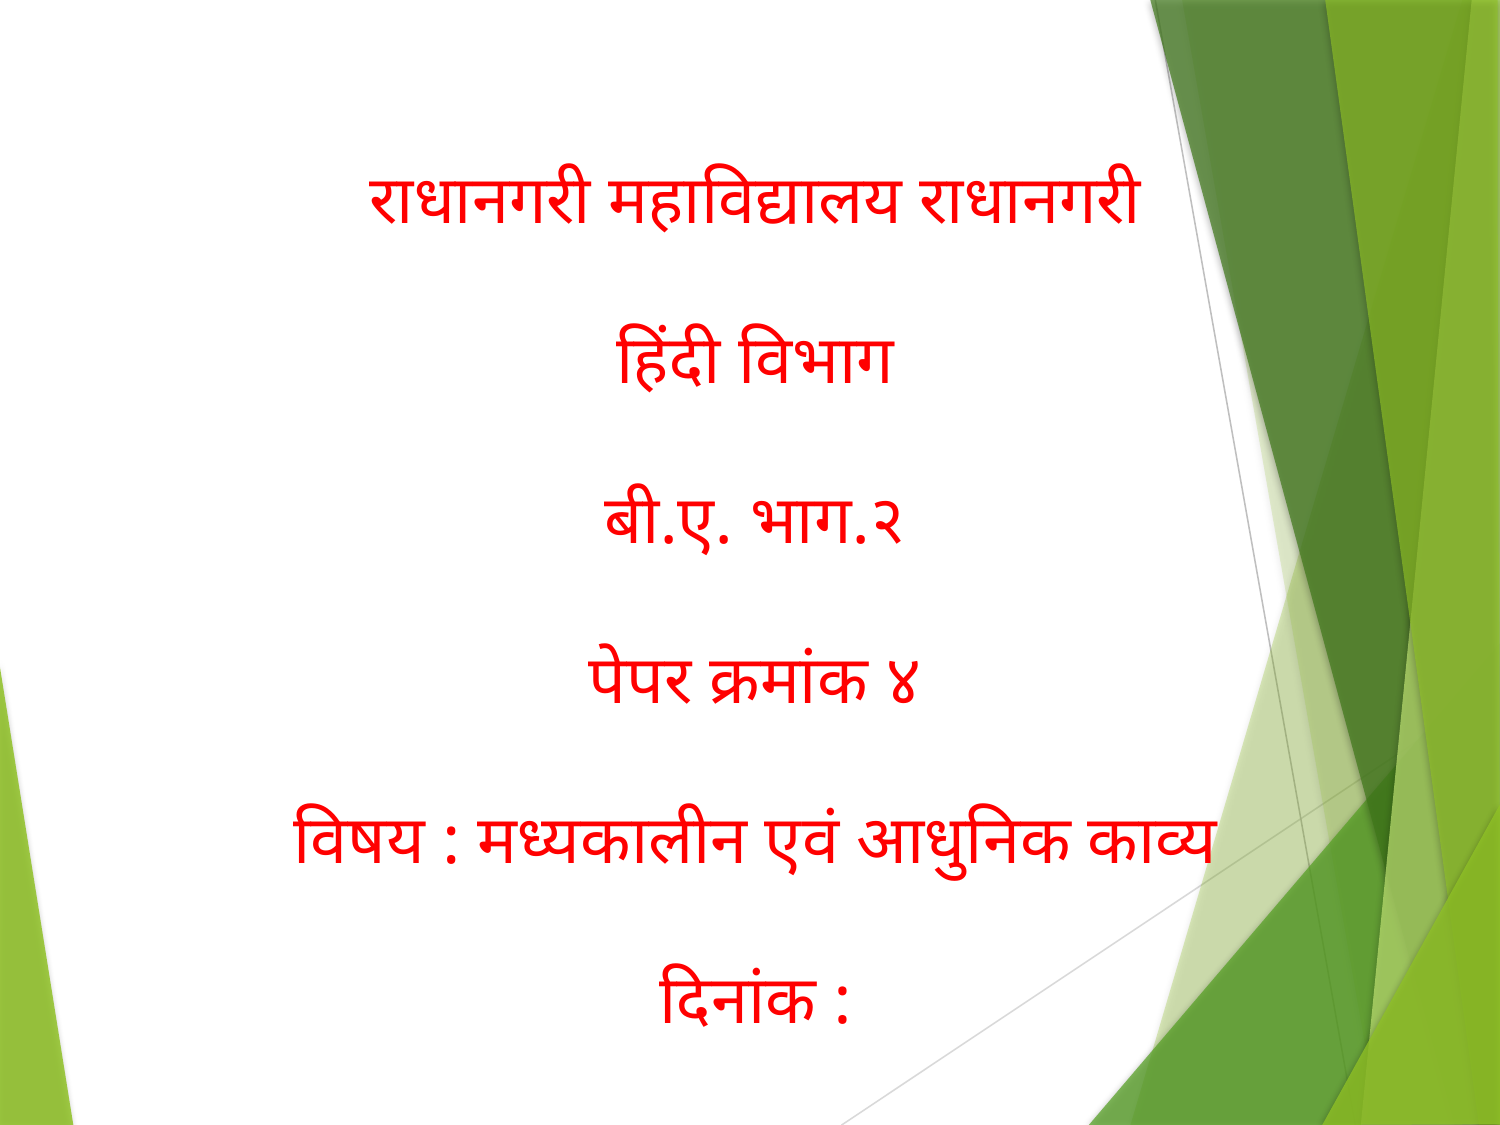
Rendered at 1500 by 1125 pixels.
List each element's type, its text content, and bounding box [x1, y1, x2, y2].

text_box राधानगरी महाविद्यालय राधानगरी हिंदी विभाग बी.ए. भाग.२ पेपर क्रमांक ४ विषय : मध्यकालीन एवं आधुनिक काव्य दिनांक : [278, 69, 1250, 1045]
